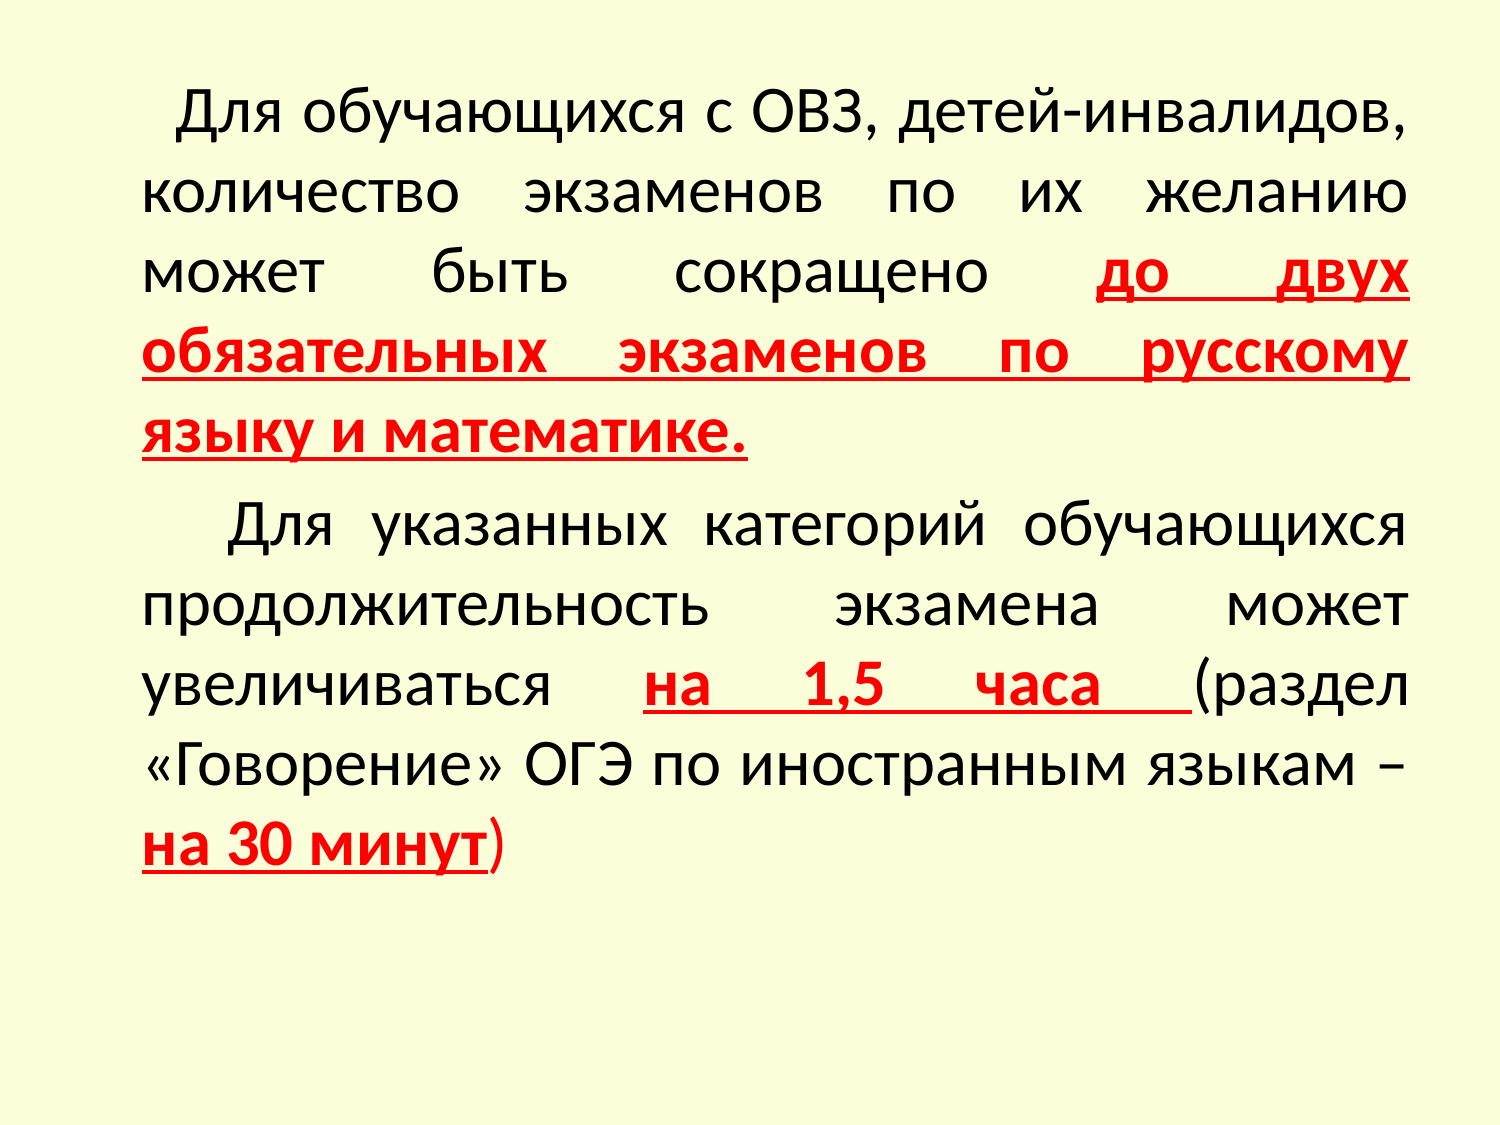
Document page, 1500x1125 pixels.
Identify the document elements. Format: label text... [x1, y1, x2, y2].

list Для обучающихся с ОВЗ, детей-инвалидов, количество экзаменов по их желанию может быть сокращено до двух обязательных экзаменов по русскому языку и математике. Для указанных категорий обучающихся продолжительность экзамена может увеличиваться на 1,5 часа (раздел «Говорение» ОГЭ по иностранным языкам – на 30 минут) [70, 58, 1426, 1006]
